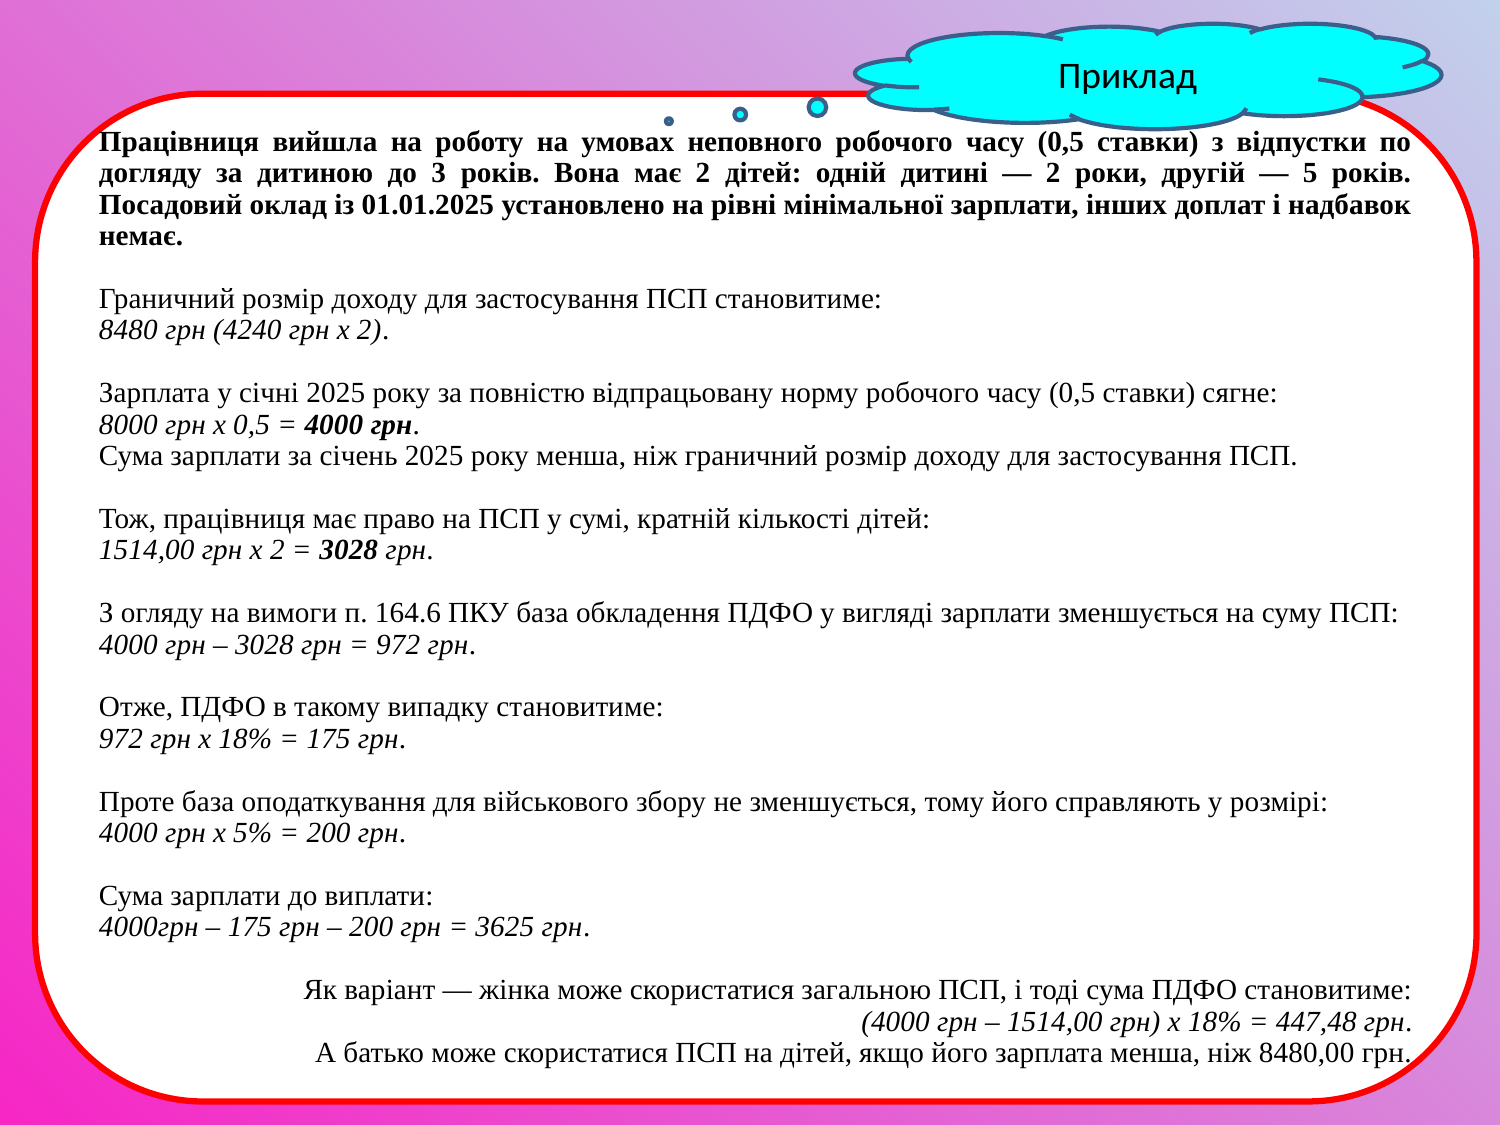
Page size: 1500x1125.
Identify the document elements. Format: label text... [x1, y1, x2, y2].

text_box Приклад [852, 21, 1444, 132]
text_box Приклад [806, 96, 829, 119]
text_box Приклад [732, 106, 749, 123]
text_box Працівниця вийшла на роботу на умовах неповного робочого часу (0,5 ставки) з відпустки по догляду за дитиною до 3 років. Вона має 2 дітей: одній дитині — 2 роки, другій — 5 років. Посадовий оклад із 01.01.2025 установлено на рівні мінімальної зарплати, інших доплат і надбавок немає. Граничний розмір доходу для застосування ПСП становитиме: 8480 грн (4240 грн х 2). Зарплата у січні 2025 року за повністю відпрацьовану норму робочого часу (0,5 ставки) сягне: 8000 грн х 0,5 = 4000 грн. Сума зарплати за січень 2025 року менша, ніж граничний розмір доходу для застосування ПСП. Тож, працівниця має право на ПСП у сумі, кратній кількості дітей: 1514,00 грн х 2 = 3028 грн. З огляду на вимоги п. 164.6 ПКУ база обкладення ПДФО у вигляді зарплати зменшується на суму ПСП: 4000 грн – 3028 грн = 972 грн. Отже, ПДФО в такому випадку становитиме: 972 грн х 18% = 175 грн. Проте база оподаткування для військового збору не зменшується, тому його справляють у розмірі: 4000 грн х 5% = 200 грн. Сума зарплати до виплати: 4000грн – 175 грн – 200 грн = 3625 грн. Як варіант — жінка може скористатися загальною ПСП, і тоді сума ПДФО становитиме: (4000 грн – 1514,00 грн) х 18% = 447,48 грн. А батько може скористатися ПСП на дітей, якщо його зарплата менша, ніж 8480,00 грн. [32, 91, 1479, 1104]
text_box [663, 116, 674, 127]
